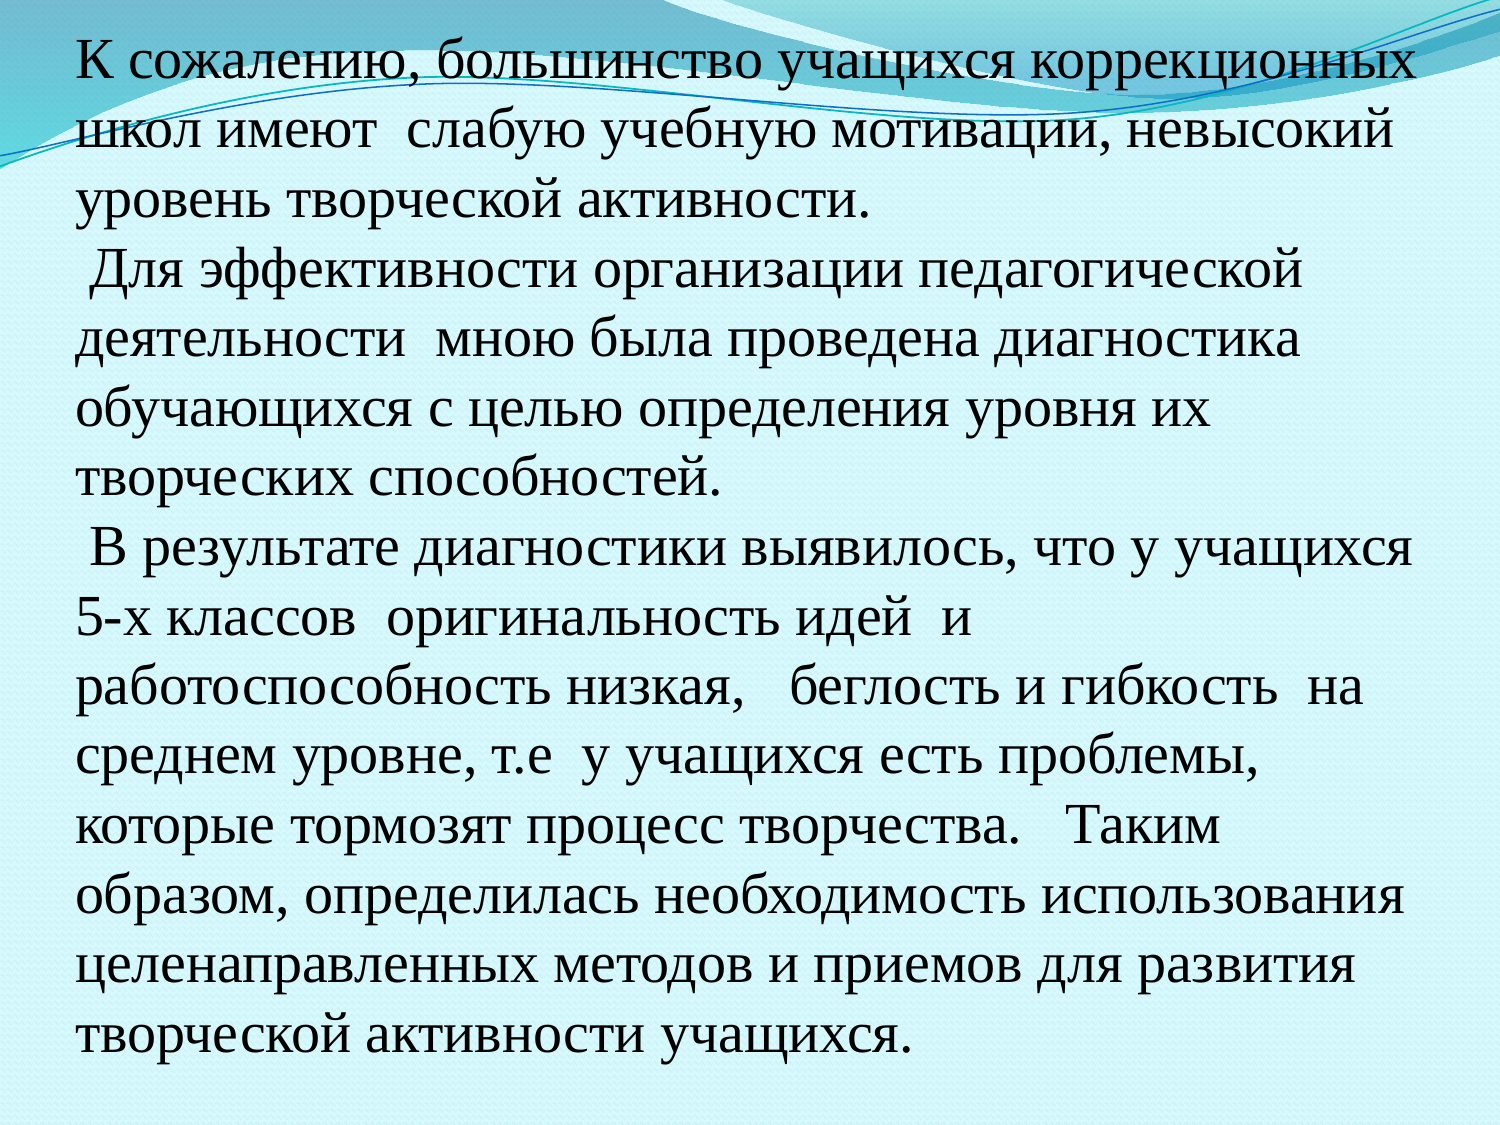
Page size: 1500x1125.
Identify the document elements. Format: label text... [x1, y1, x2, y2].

title К сожалению, большинство учащихся коррекционных школ имеют слабую учебную мотивации, невысокий уровень творческой активности. Для эффективности организации педагогической деятельности мною была проведена диагностика обучающихся с целью определения уровня их творческих способностей. В результате диагностики выявилось, что у учащихся 5-х классов оригинальность идей и работоспособность низкая, беглость и гибкость на среднем уровне, т.е у учащихся есть проблемы, которые тормозят процесс творчества. Таким образом, определилась необходимость использования целенаправленных методов и приемов для развития творческой активности учащихся. [75, 0, 1438, 1125]
